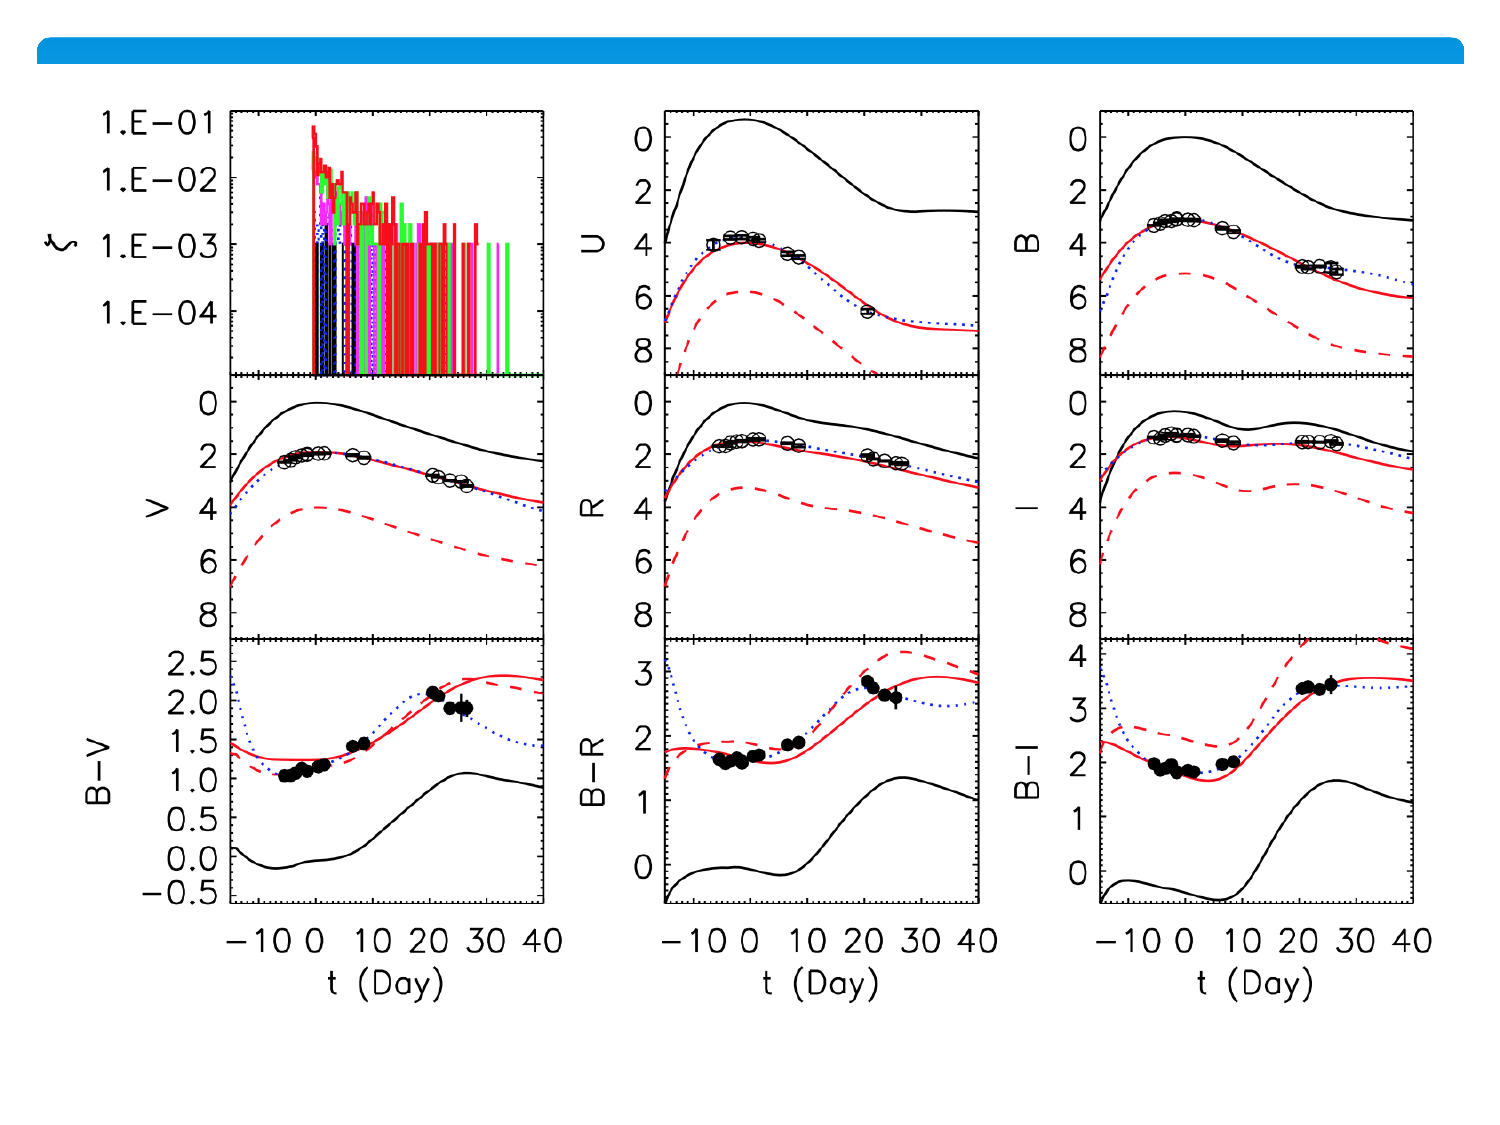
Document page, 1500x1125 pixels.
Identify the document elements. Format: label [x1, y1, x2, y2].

picture [0, 64, 1500, 1057]
